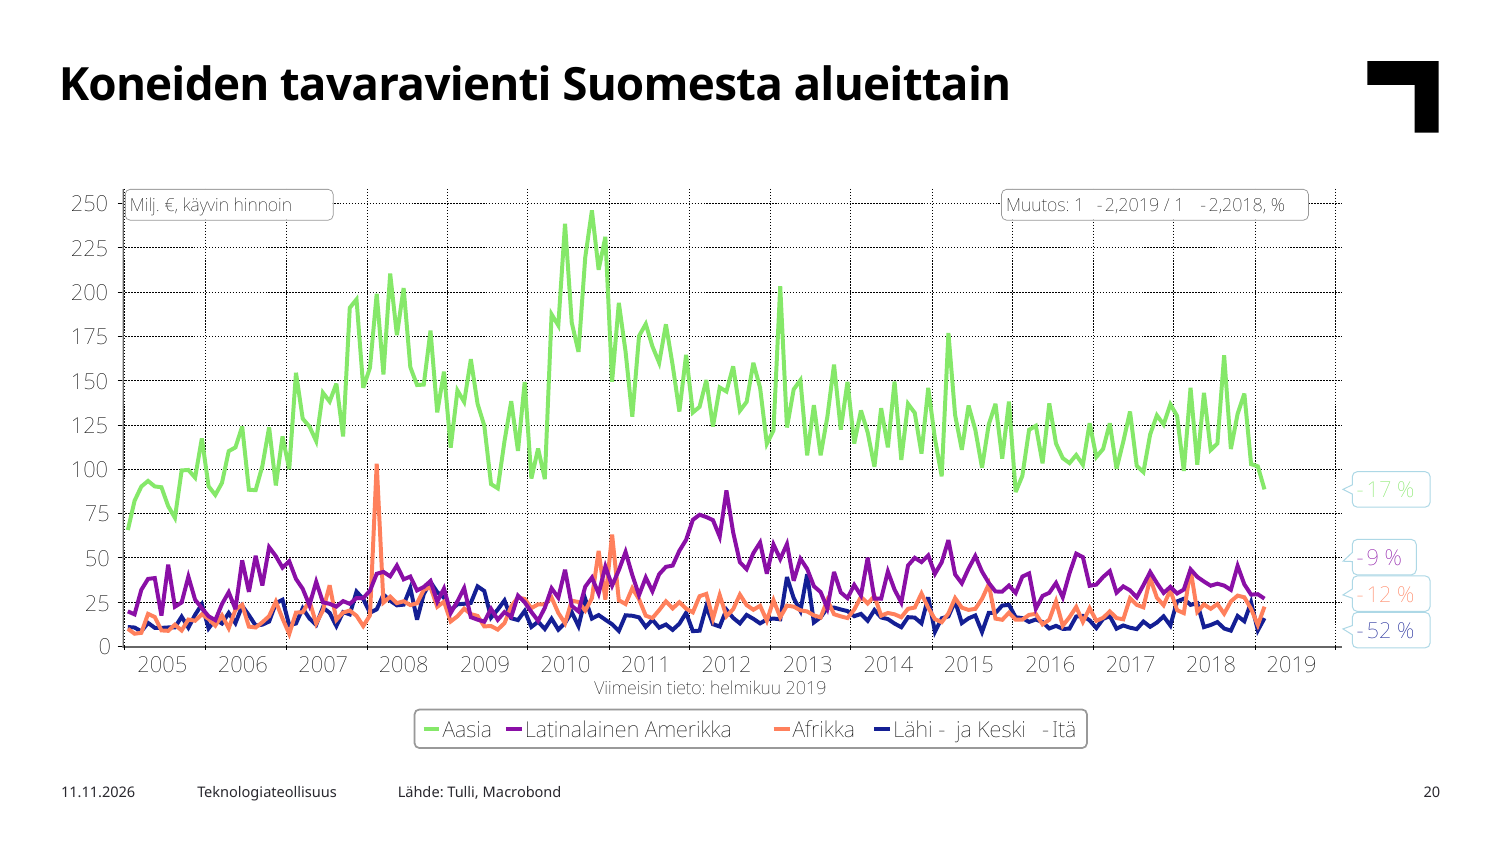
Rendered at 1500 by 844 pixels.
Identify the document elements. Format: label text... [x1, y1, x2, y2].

list Lähde: Tulli, Macrobond [382, 775, 871, 803]
slide_number 20 [1313, 775, 1456, 803]
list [62, 180, 1439, 763]
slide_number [46, 775, 182, 803]
footer Teknologiateollisuus [182, 775, 382, 803]
list Koneiden tavaravienti Suomesta alueittain [41, 46, 1353, 153]
